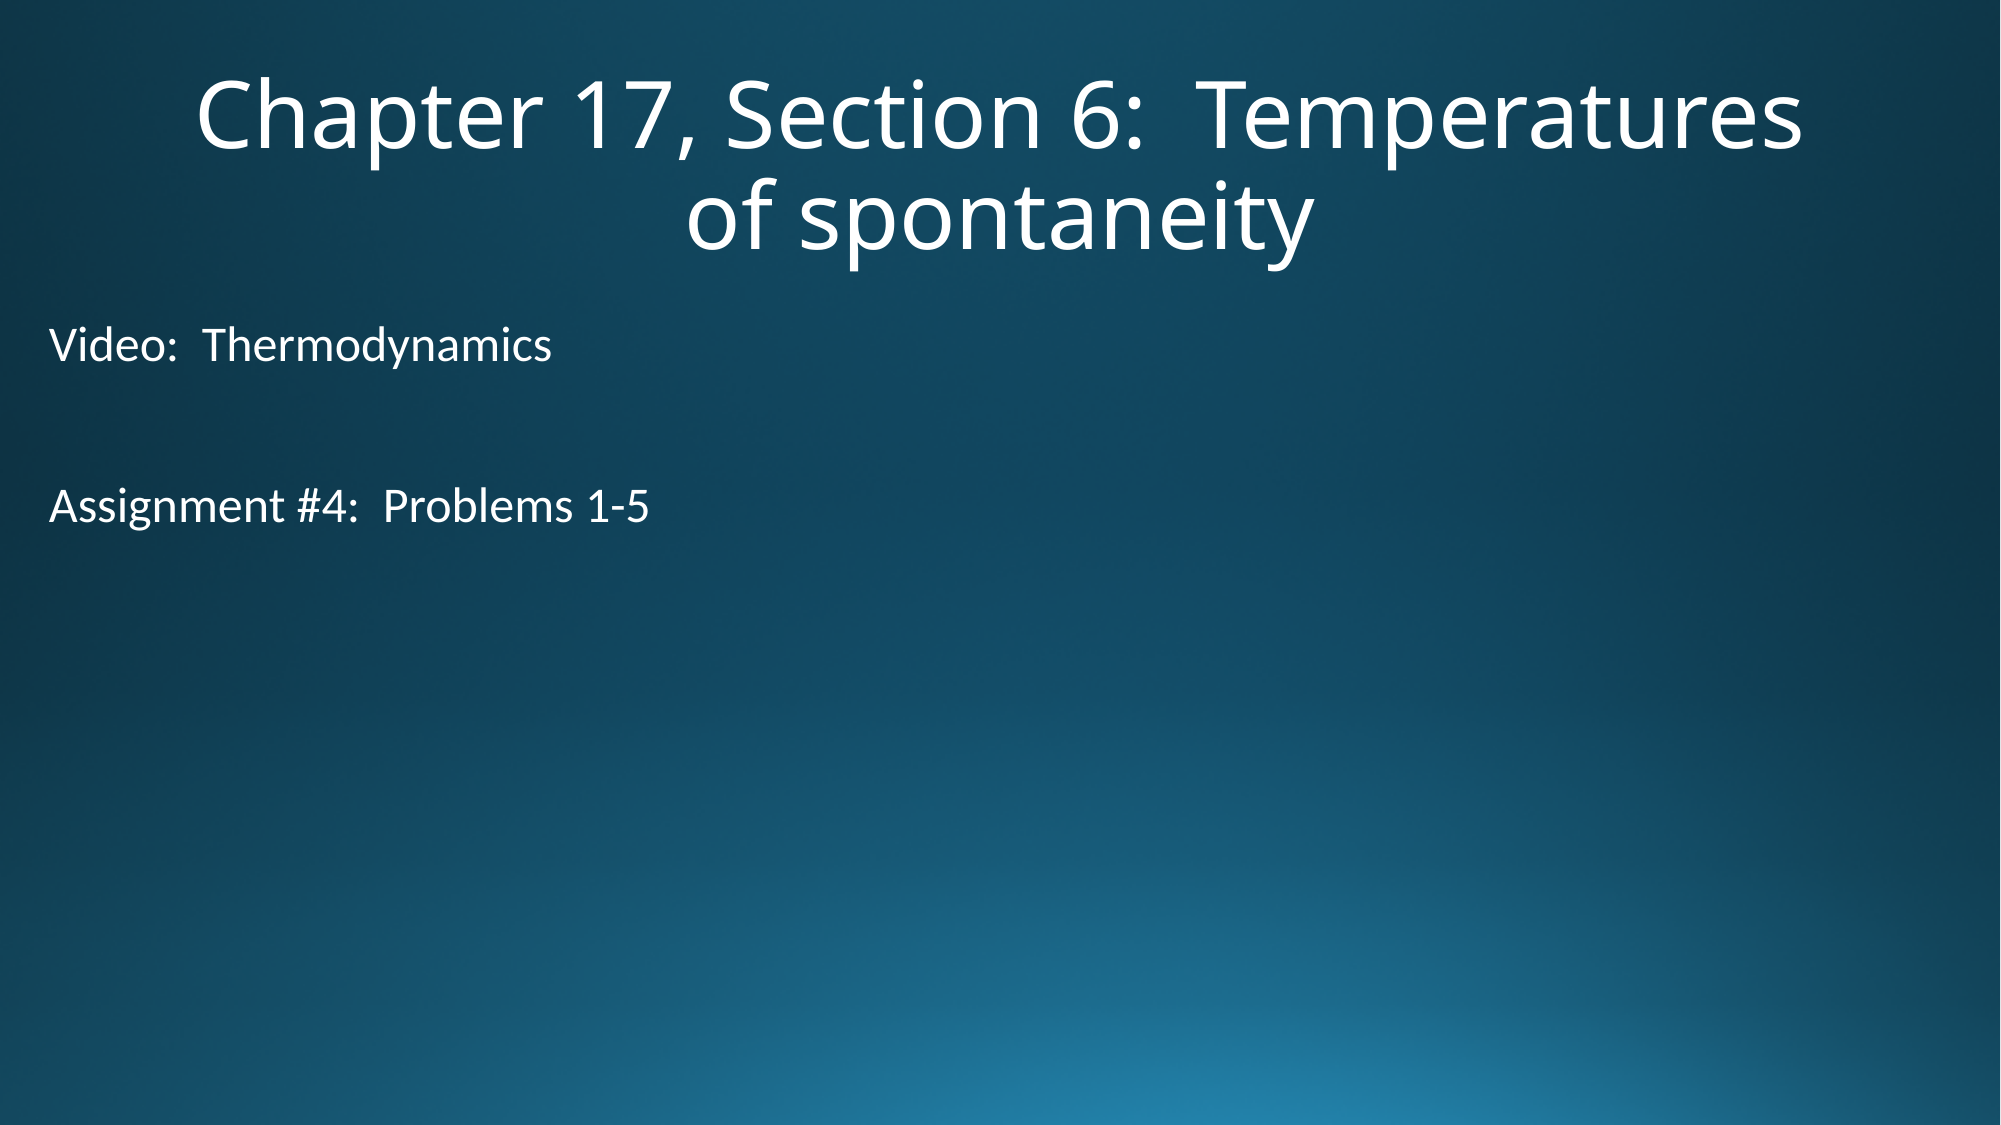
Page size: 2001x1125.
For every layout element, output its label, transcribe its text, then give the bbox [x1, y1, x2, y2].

picture [0, 0, 2001, 1125]
list Video: Thermodynamics Assignment #4: Problems 1-5 [33, 299, 2000, 1014]
title Chapter 17, Section 6: Temperatures of spontaneity [137, 59, 1863, 278]
